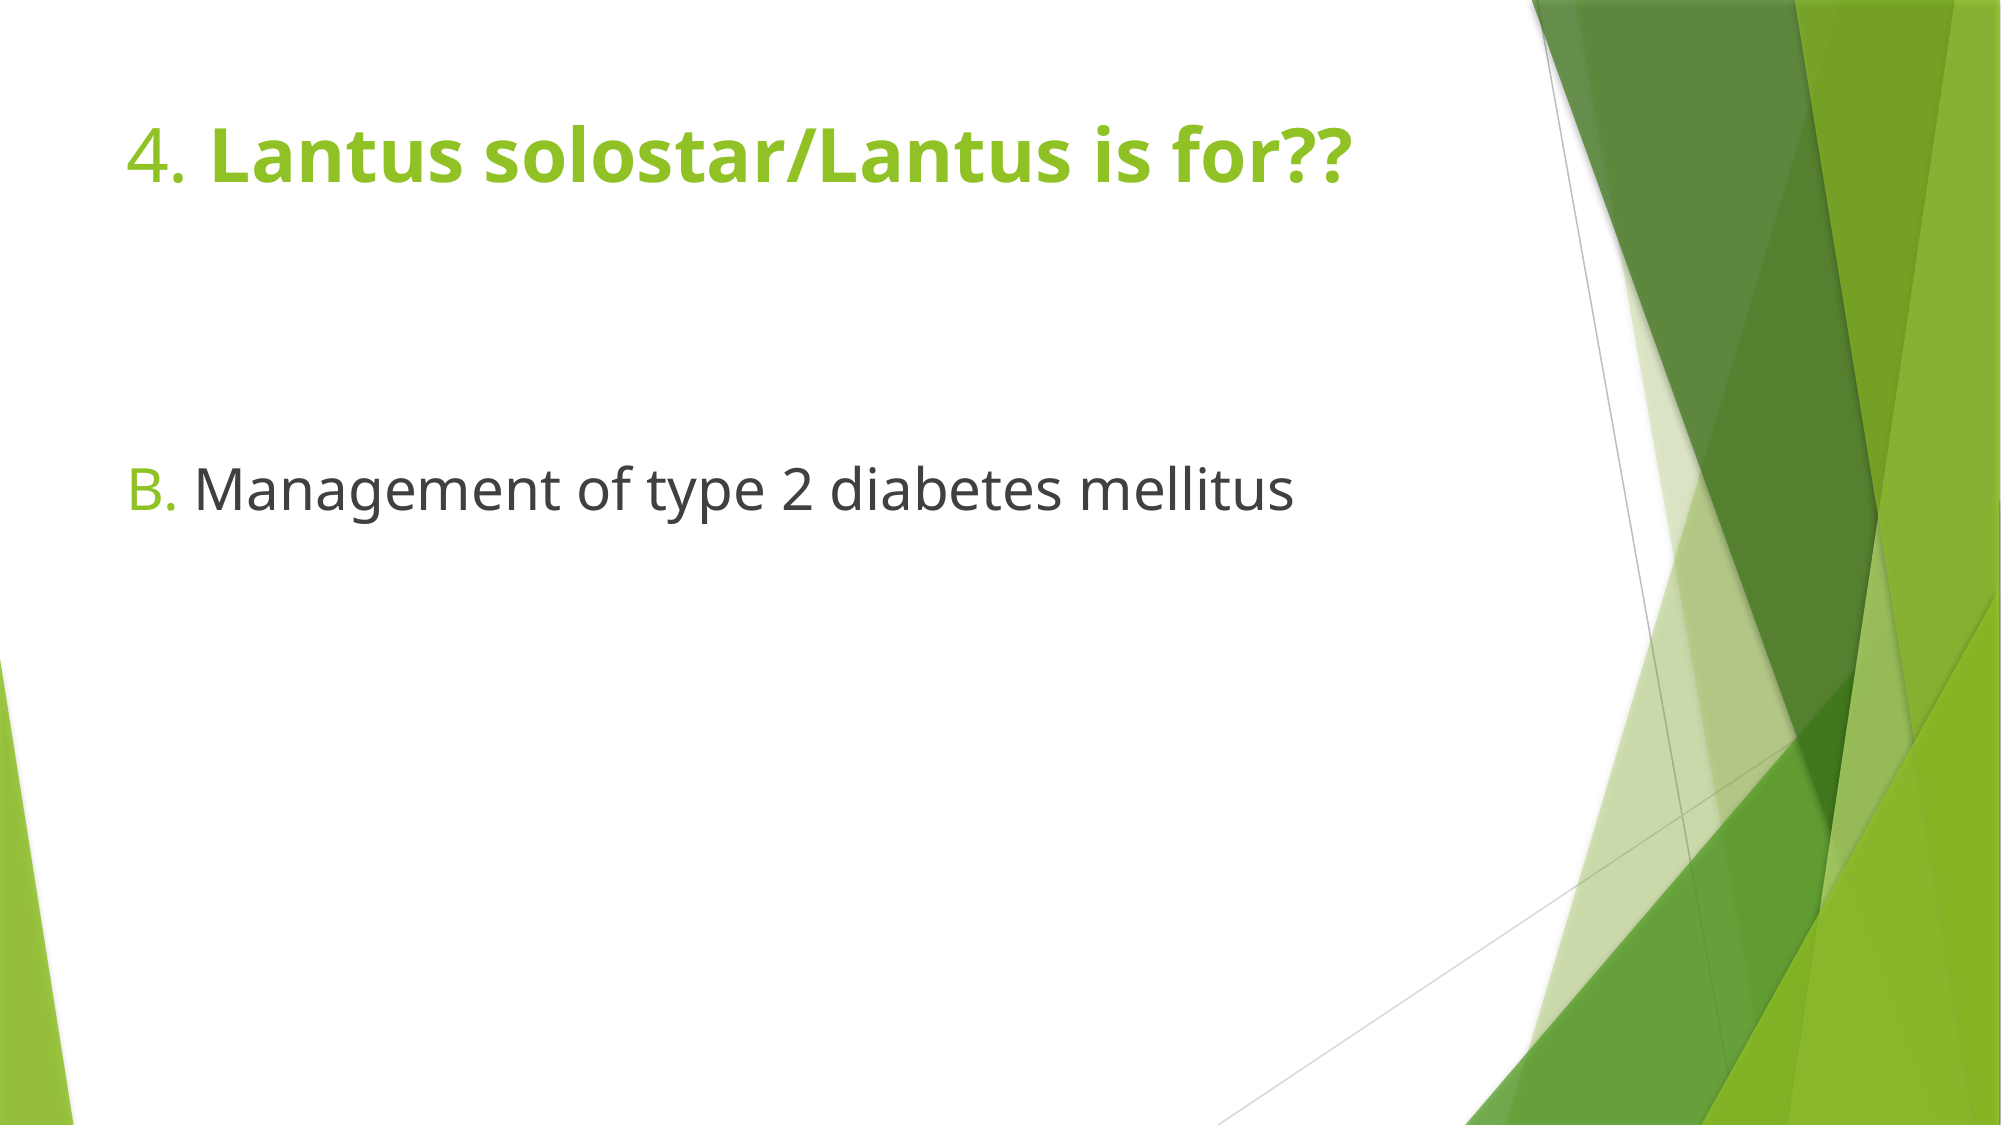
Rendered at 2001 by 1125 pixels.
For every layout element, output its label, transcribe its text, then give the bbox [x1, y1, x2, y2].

list B. Management of type 2 diabetes mellitus [111, 354, 1522, 992]
title 4. Lantus solostar/Lantus is for?? [111, 99, 1522, 317]
